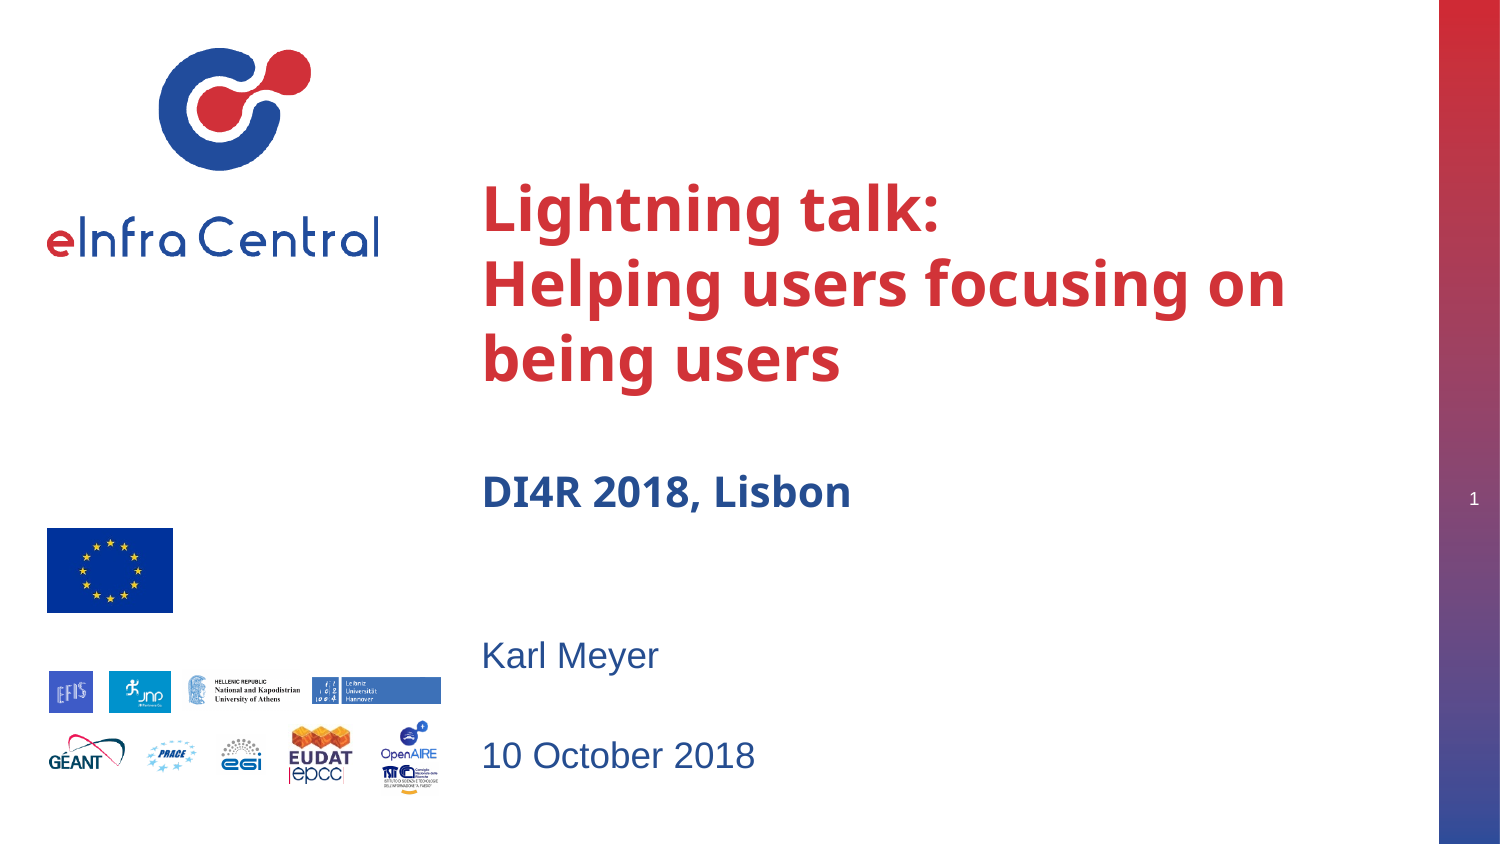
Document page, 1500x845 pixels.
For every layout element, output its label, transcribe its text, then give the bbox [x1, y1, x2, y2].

picture [47, 48, 378, 257]
picture [47, 528, 173, 613]
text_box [48, 669, 441, 796]
title Lightning talk: Helping users focusing on being users [466, 176, 1429, 387]
picture [1439, 0, 1500, 844]
slide_number 1 [1428, 475, 1495, 521]
subtitle DI4R 2018, Lisbon Karl Meyer 10 October 2018 [466, 398, 1412, 787]
